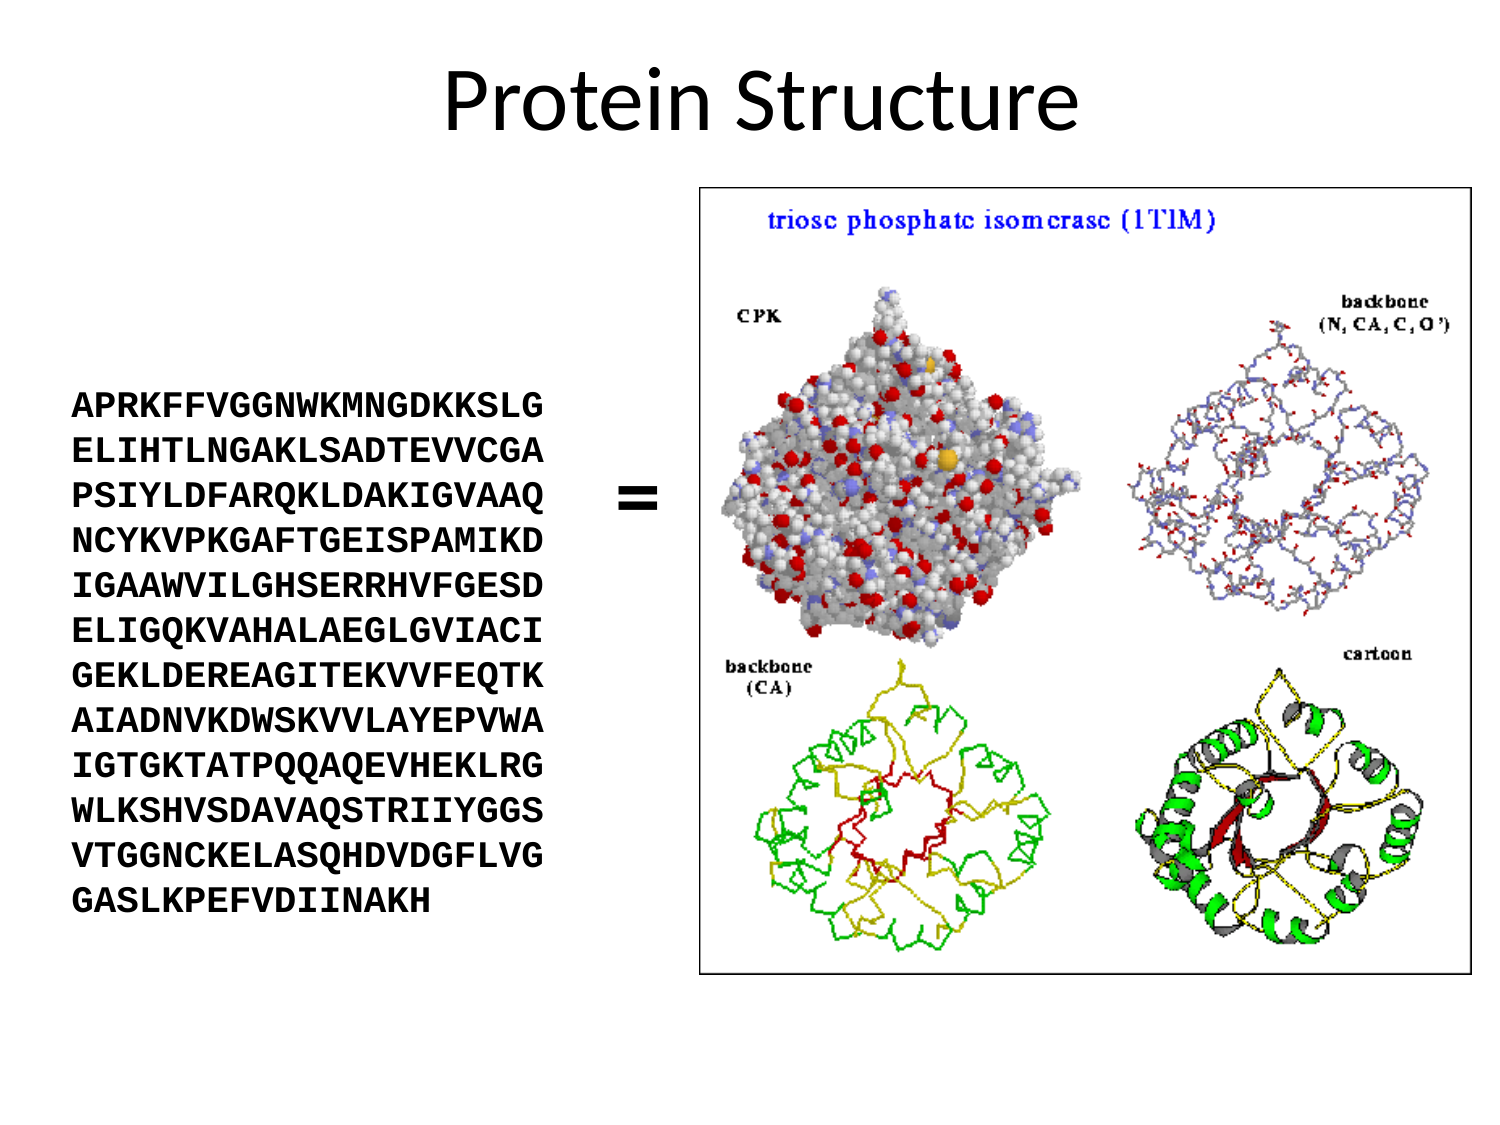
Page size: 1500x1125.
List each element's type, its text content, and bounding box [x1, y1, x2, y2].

title Protein Structure [125, 24, 1400, 163]
picture [699, 187, 1472, 976]
text_box = [600, 428, 677, 554]
list APRKFFVGGNWKMNGDKKSLGELIHTLNGAKLSADTEVVCGAPSIYLDFARQKLDAKIGVAAQNCYKVPKGAFTGEISPAMIKDIGAAWVILGHSERRHVFGESDELIGQKVAHALAEGLGVIACIGEKLDEREAGITEKVVFEQTKAIADNVKDWSKVVLAYEPVWAIGTGKTATPQQAQEVHEKLRGWLKSHVSDAVAQSTRIIYGGSVTGGNCKELASQHDVDGFLVGGASLKPEFVDIINAKH [0, 312, 575, 988]
